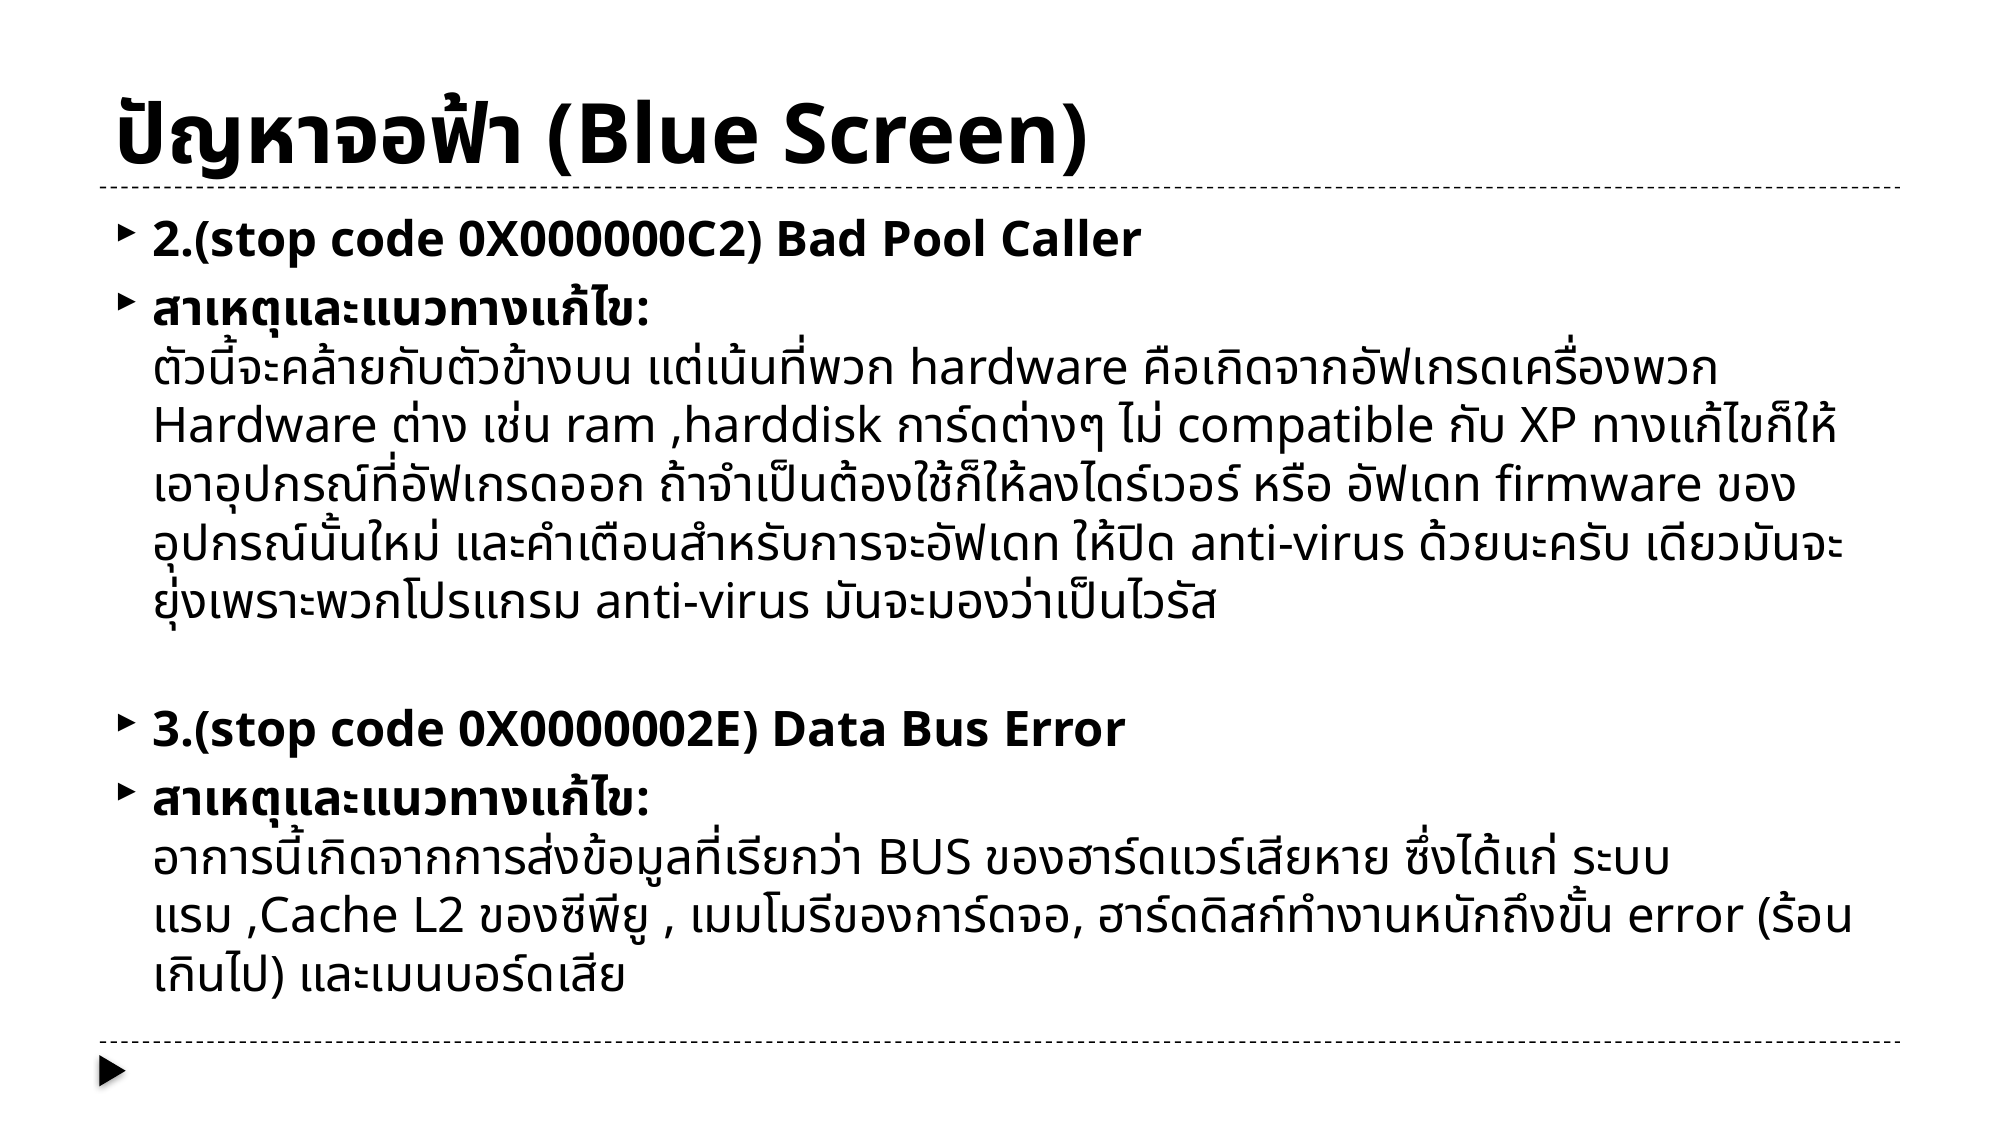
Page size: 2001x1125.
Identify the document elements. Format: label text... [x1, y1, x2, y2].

title ปัญหาจอฟ้า (Blue Screen) [99, 24, 1900, 188]
list 2.(stop code 0X000000C2) Bad Pool Caller สาเหตุและแนวทางแก้ไข: ตัวนี้จะคล้ายกับตัวข้างบน แต่เน้นที่พวก hardware คือเกิดจากอัฟเกรดเครื่องพวก Hardware ต่าง เช่น ram ,harddisk การ์ดต่างๆ ไม่ compatible กับ XP ทางแก้ไขก็ให้เอาอุปกรณ์ที่อัฟเกรดออก ถ้าจำเป็นต้องใช้ก็ให้ลงไดร์เวอร์ หรือ อัฟเดท firmware ของอุปกรณ์นั้นใหม่ และคำเตือนสำหรับการจะอัฟเดท ให้ปิด anti-virus ด้วยนะครับ เดียวมันจะยุ่งเพราะพวกโปรแกรม anti-virus มันจะมองว่าเป็นไวรัส 3.(stop code 0X0000002E) Data Bus Error สาเหตุและแนวทางแก้ไข: อาการนี้เกิดจากการส่งข้อมูลที่เรียกว่า BUS ของฮาร์ดแวร์เสียหาย ซึ่งได้แก่ ระบบแรม ,Cache L2 ของซีพียู , เมมโมรีของการ์ดจอ, ฮาร์ดดิสก์ทำงานหนักถึงขั้น error (ร้อนเกินไป) และเมนบอร์ดเสีย [99, 200, 1900, 1010]
